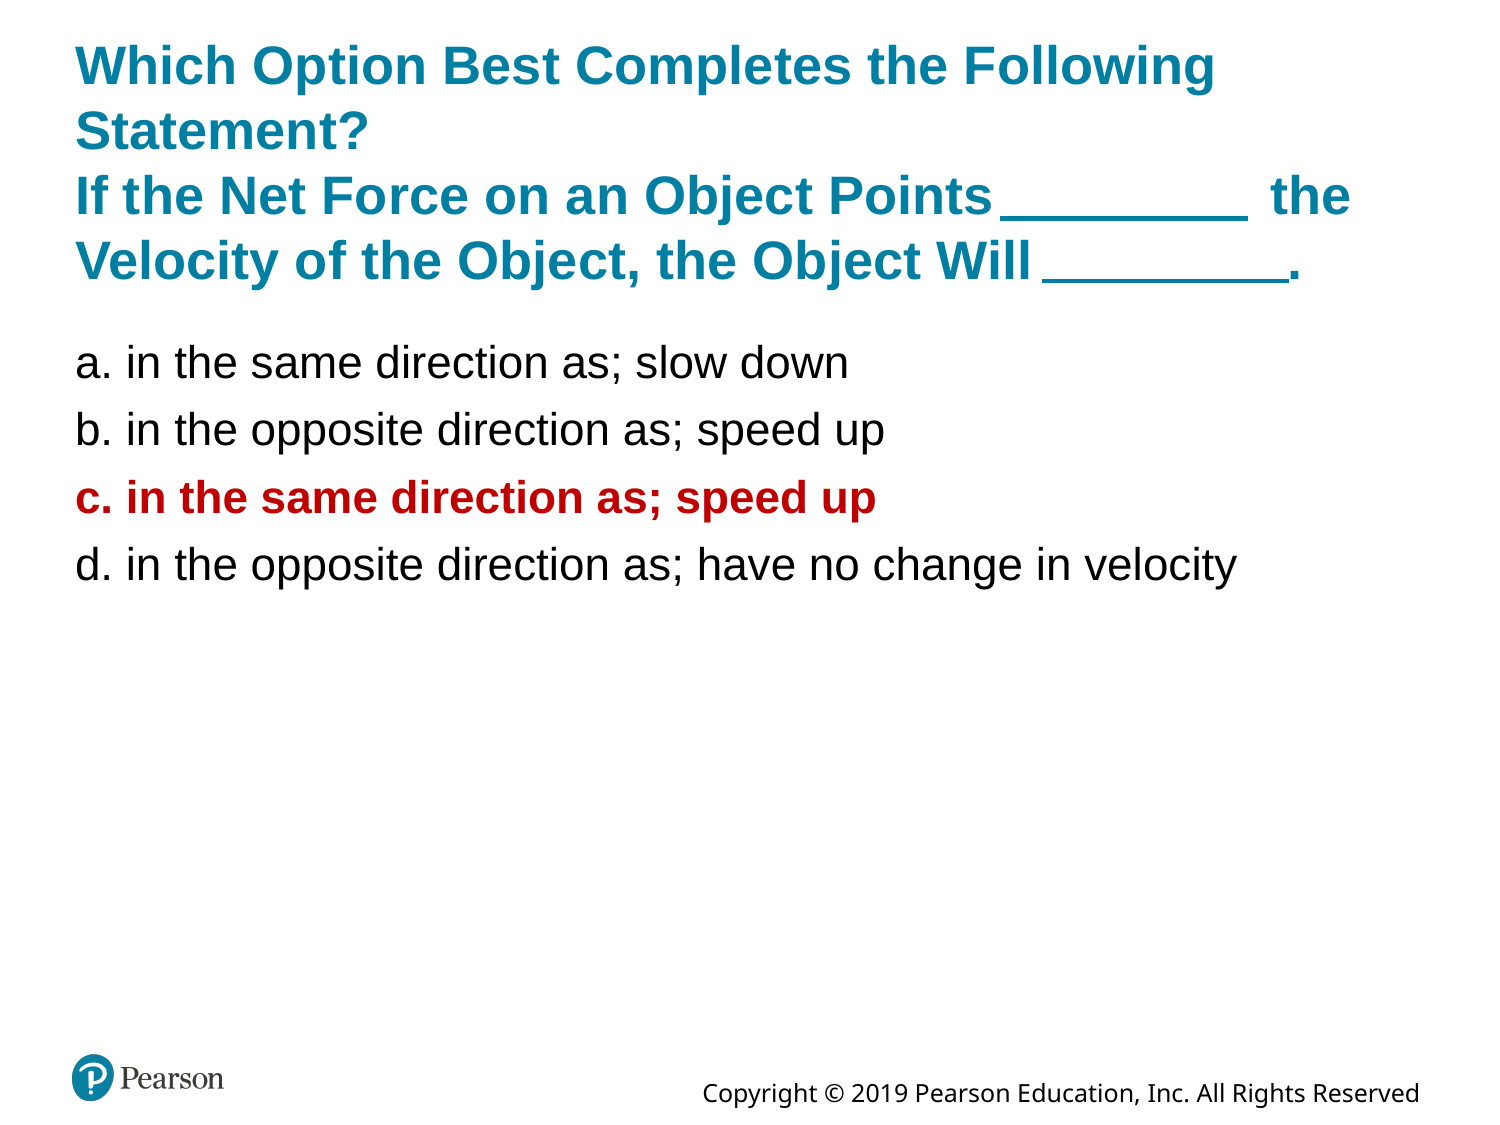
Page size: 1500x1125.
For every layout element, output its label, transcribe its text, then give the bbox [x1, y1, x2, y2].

picture [98, 1054, 224, 1101]
list a. in the same direction as; slow down b. in the opposite direction as; speed up c. in the same direction as; speed up d. in the opposite direction as; have no change in velocity [75, 332, 1425, 791]
picture [72, 1054, 88, 1070]
title Which Option Best Completes the Following Statement? If the Net Force on an Object Points Fill in the Blank the Velocity of the Object, the Object Will Fill in the Blank. [75, 20, 1425, 291]
picture [72, 1087, 83, 1101]
picture [80, 1063, 106, 1088]
